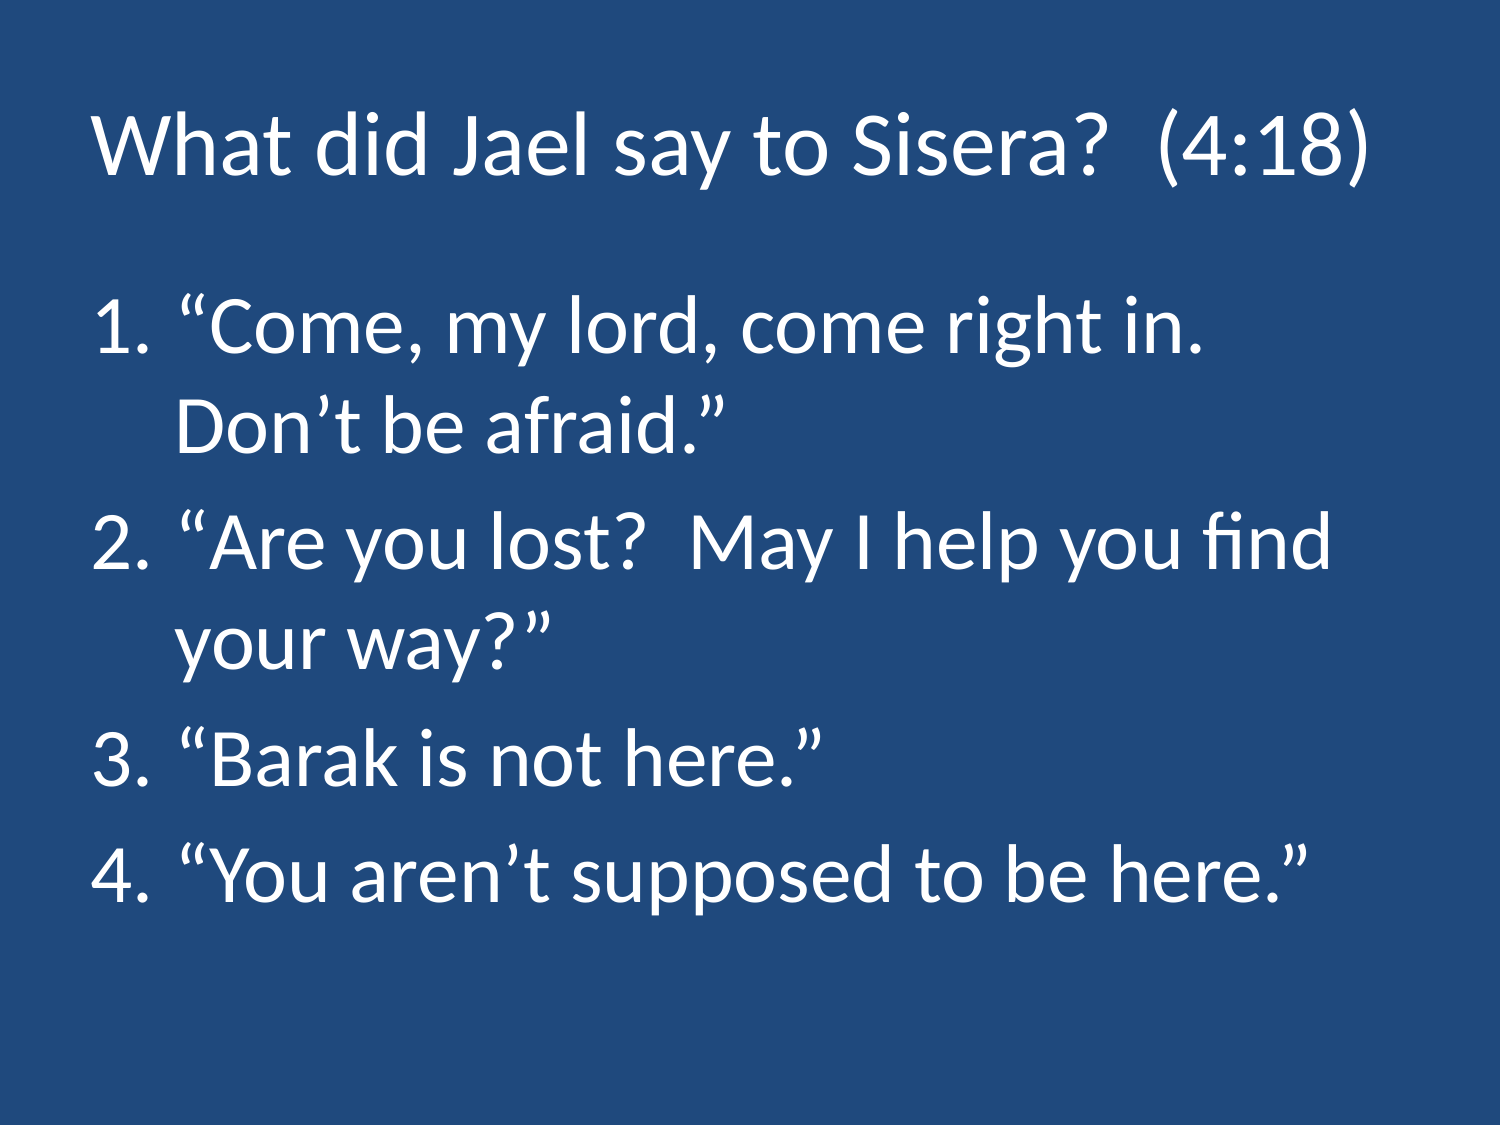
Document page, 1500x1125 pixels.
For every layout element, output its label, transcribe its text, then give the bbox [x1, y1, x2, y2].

title What did Jael say to Sisera? (4:18) [75, 45, 1425, 233]
list “Come, my lord, come right in. Don’t be afraid.” “Are you lost? May I help you find your way?” “Barak is not here.” “You aren’t supposed to be here.” [75, 262, 1425, 1005]
